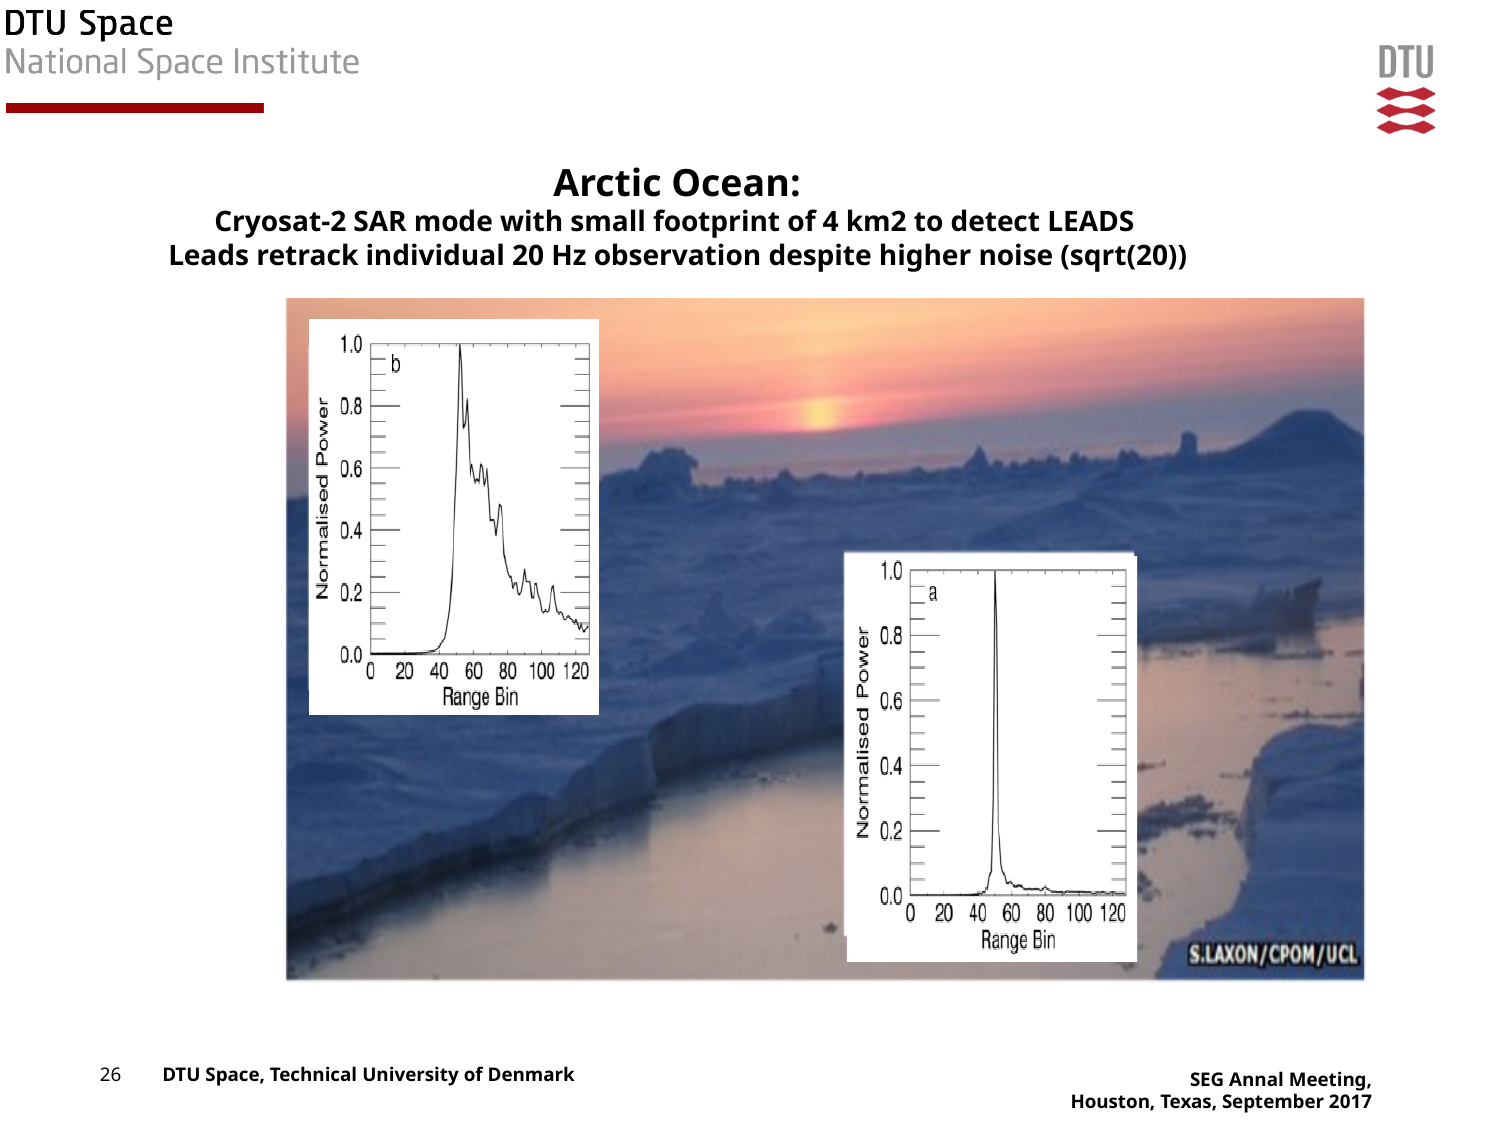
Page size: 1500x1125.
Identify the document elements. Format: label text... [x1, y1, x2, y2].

picture [1356, 45, 1436, 134]
text_box Arctic Ocean: Cryosat-2 SAR mode with small footprint of 4 km2 to detect LEADS Leads retrack individual 20 Hz observation despite higher noise (sqrt(20)) [153, 151, 1211, 279]
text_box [285, 298, 1367, 991]
picture [5, 10, 365, 114]
